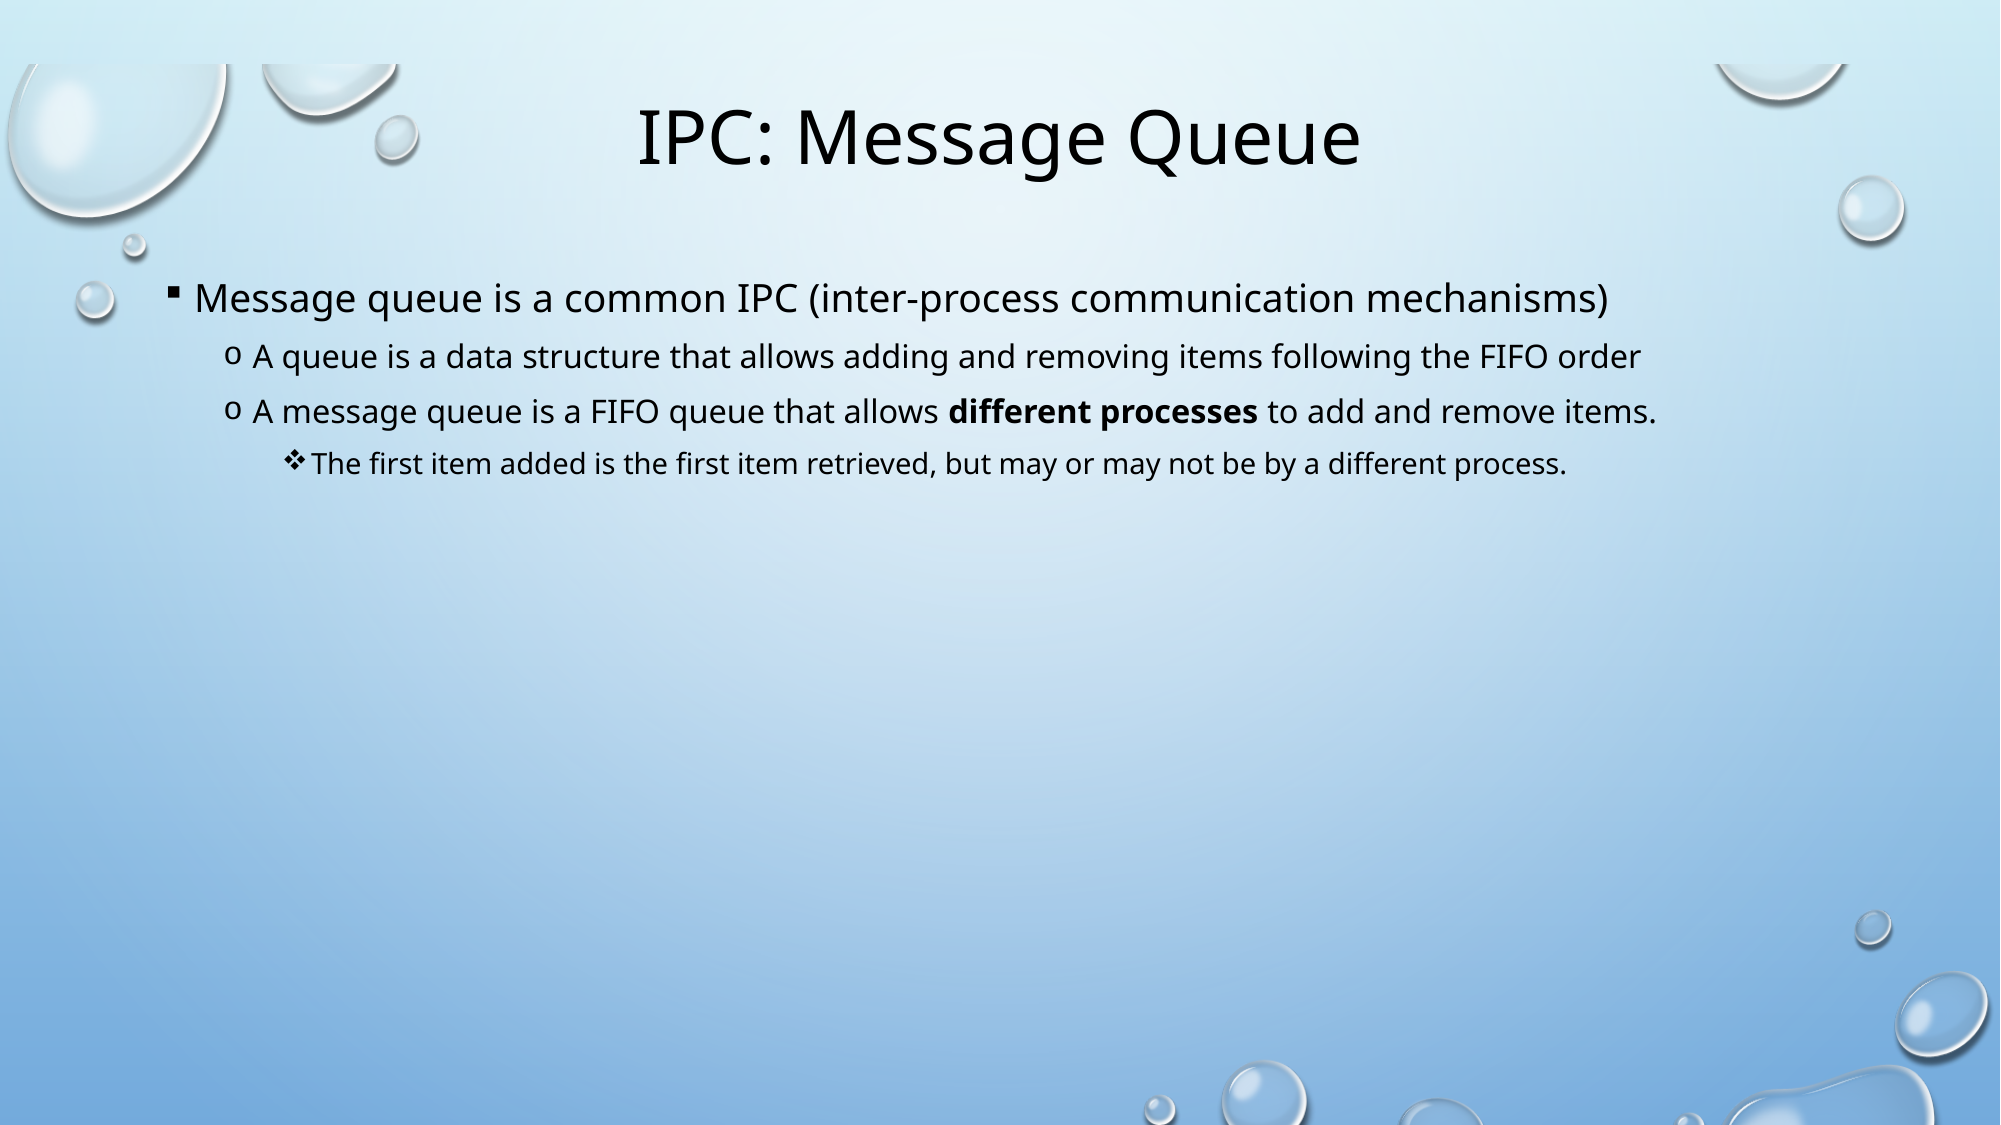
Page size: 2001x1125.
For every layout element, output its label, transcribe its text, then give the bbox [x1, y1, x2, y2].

title IPC: Message Queue [149, 48, 1851, 233]
list Message queue is a common IPC (inter-process communication mechanisms) A queue is a data structure that allows adding and removing items following the FIFO order A message queue is a FIFO queue that allows different processes to add and remove items. The first item added is the first item retrieved, but may or may not be by a different process. [149, 256, 1850, 594]
picture [0, 64, 2000, 1125]
